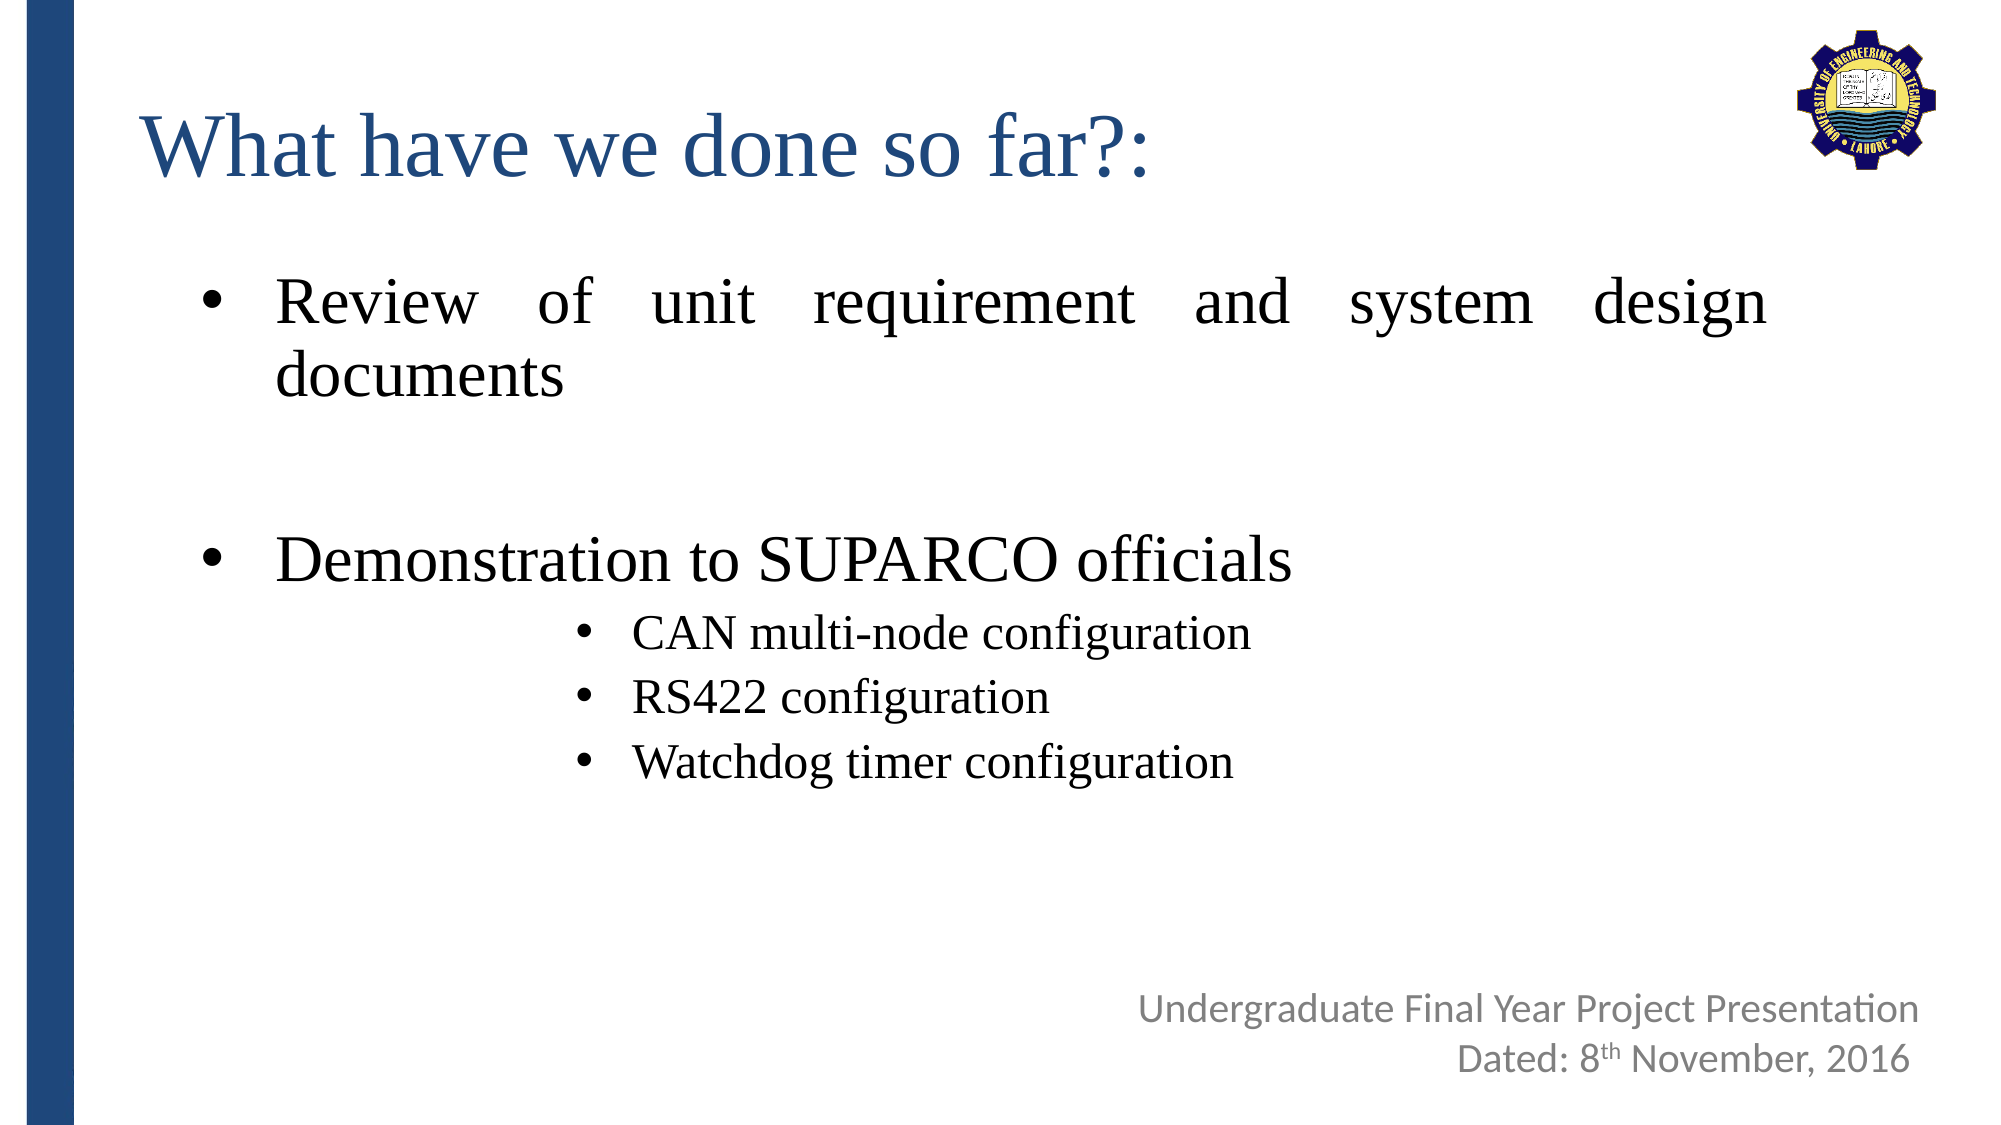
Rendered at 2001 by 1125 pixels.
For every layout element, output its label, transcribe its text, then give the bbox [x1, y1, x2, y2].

title What have we done so far?: [122, 79, 1171, 204]
text_box Undergraduate Final Year Project Presentation Dated: 8th November, 2016 [687, 972, 1936, 1088]
picture [0, 0, 74, 1125]
picture [1797, 30, 1936, 170]
text_box Review of unit requirement and system design documents Demonstration to SUPARCO officials CAN multi-node configuration RS422 configuration Watchdog timer configuration [185, 259, 1785, 533]
